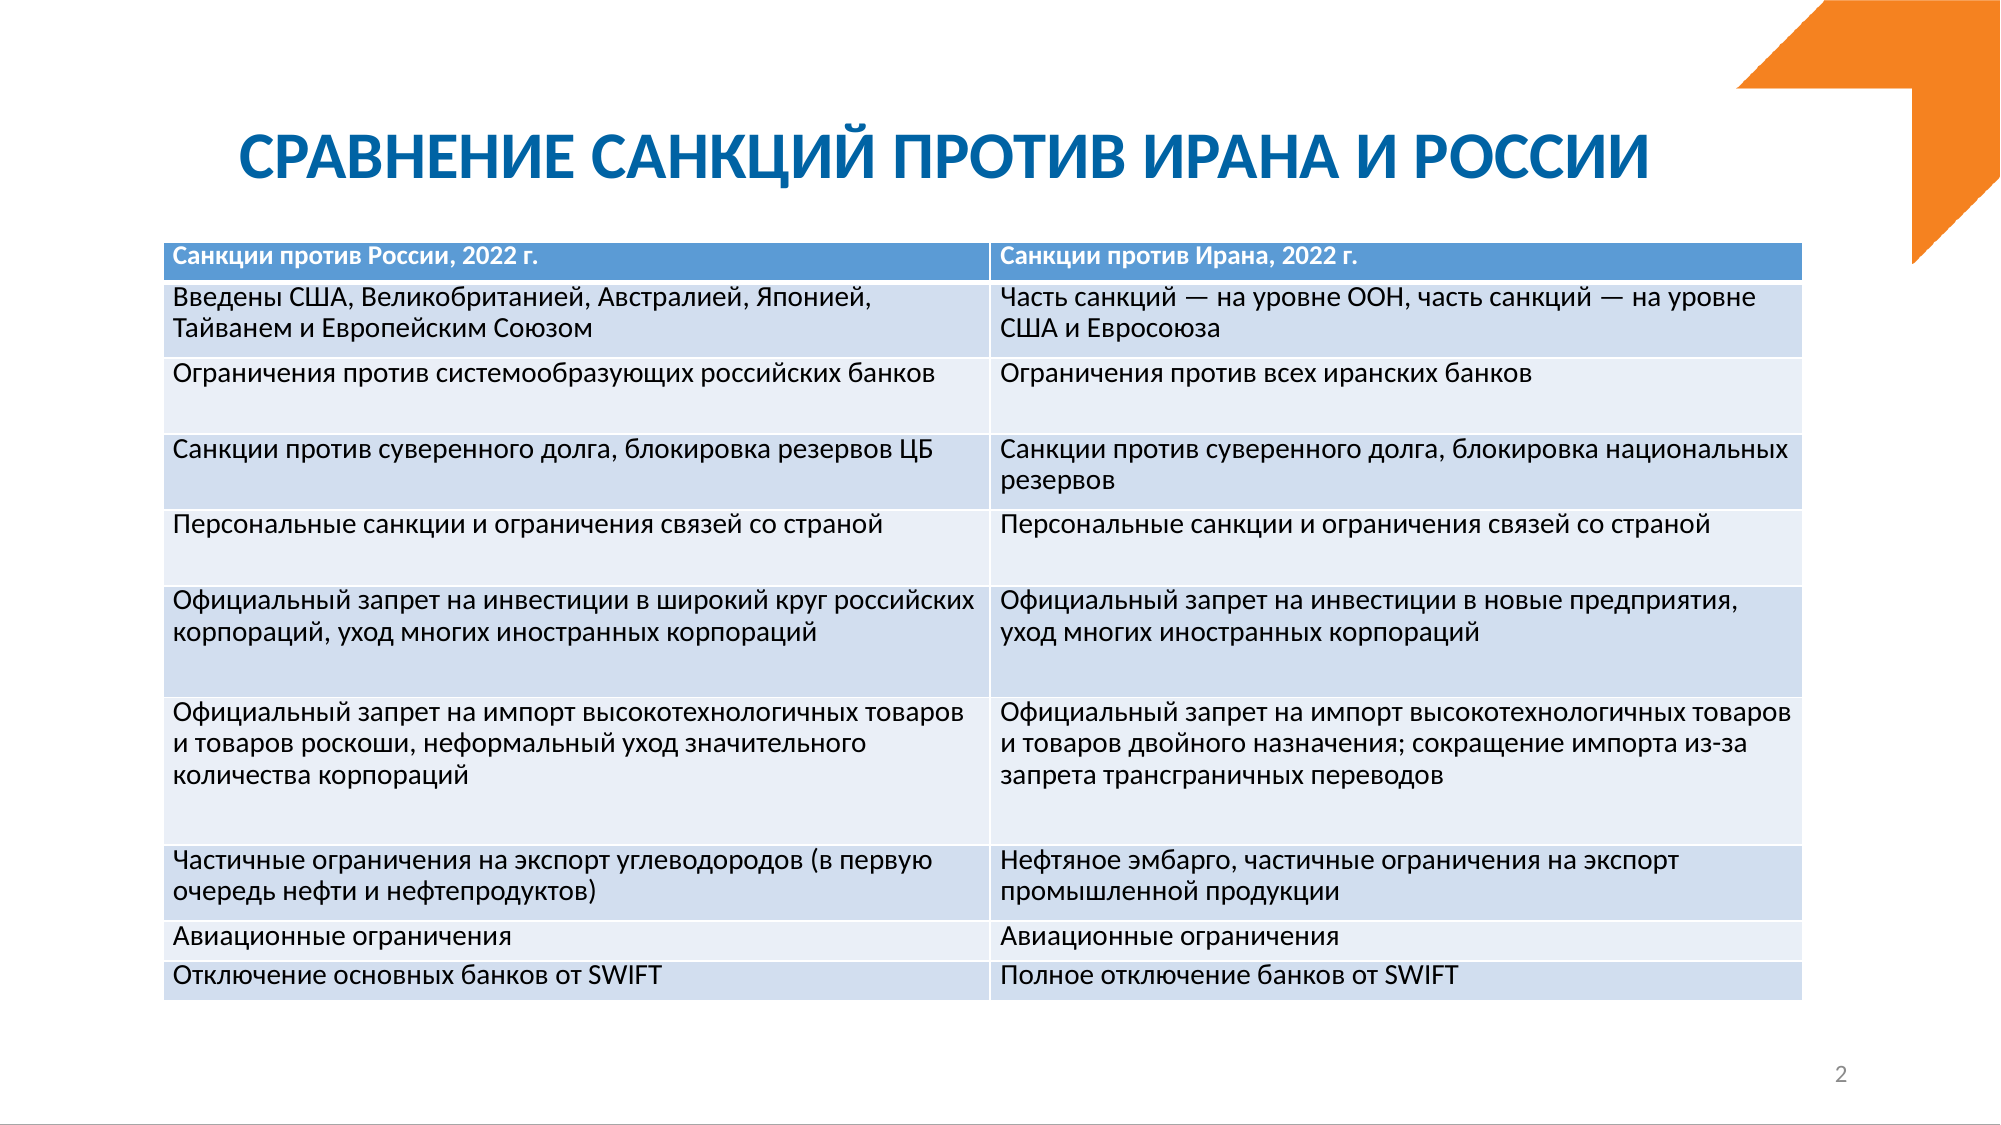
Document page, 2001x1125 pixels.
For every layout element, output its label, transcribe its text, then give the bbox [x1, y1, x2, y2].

table_cell Введены США, Великобританией, Австралией, Японией, Тайванем и Европейским Союзом [164, 285, 989, 357]
table_cell Авиационные ограничения [164, 922, 989, 960]
table_header Санкции против России, 2022 г. [164, 243, 989, 280]
table_cell Официальный запрет на импорт высокотехнологичных товаров и товаров двойного назначения; сокращение импорта из-за запрета трансграничных переводов [991, 698, 1802, 844]
table_cell Официальный запрет на инвестиции в новые предприятия, уход многих иностранных корпораций [991, 587, 1802, 697]
table_cell Официальный запрет на инвестиции в широкий круг российских корпораций, уход многих иностранных корпораций [164, 587, 989, 697]
table_cell Нефтяное эмбарго, частичные ограничения на экспорт промышленной продукции [991, 846, 1802, 920]
table_cell Ограничения против системообразующих российских банков [164, 359, 989, 433]
table_cell Частичные ограничения на экспорт углеводородов (в первую очередь нефти и нефтепродуктов) [164, 846, 989, 920]
picture [1736, 0, 2000, 264]
table_cell Ограничения против всех иранских банков [991, 359, 1802, 433]
table_cell Санкции против суверенного долга, блокировка резервов ЦБ [164, 435, 989, 509]
slide_number 2 [1412, 1042, 1863, 1103]
table_cell Официальный запрет на импорт высокотехнологичных товаров и товаров роскоши, неформальный уход значительного количества корпораций [164, 698, 989, 844]
table_cell Часть санкций — на уровне ООН, часть санкций — на уровне США и Евросоюза [991, 285, 1802, 357]
table_header Санкции против Ирана, 2022 г. [991, 243, 1802, 280]
table_cell Персональные санкции и ограничения связей со страной [991, 511, 1802, 585]
table_cell Авиационные ограничения [991, 922, 1802, 960]
table_cell Персональные санкции и ограничения связей со страной [164, 511, 989, 585]
table_cell Полное отключение банков от SWIFT [991, 962, 1802, 1000]
text_box Сравнение санкций против ирана и россии [224, 47, 1950, 201]
table_cell Отключение основных банков от SWIFT [164, 962, 989, 1000]
table_cell Санкции против суверенного долга, блокировка национальных резервов [991, 435, 1802, 509]
